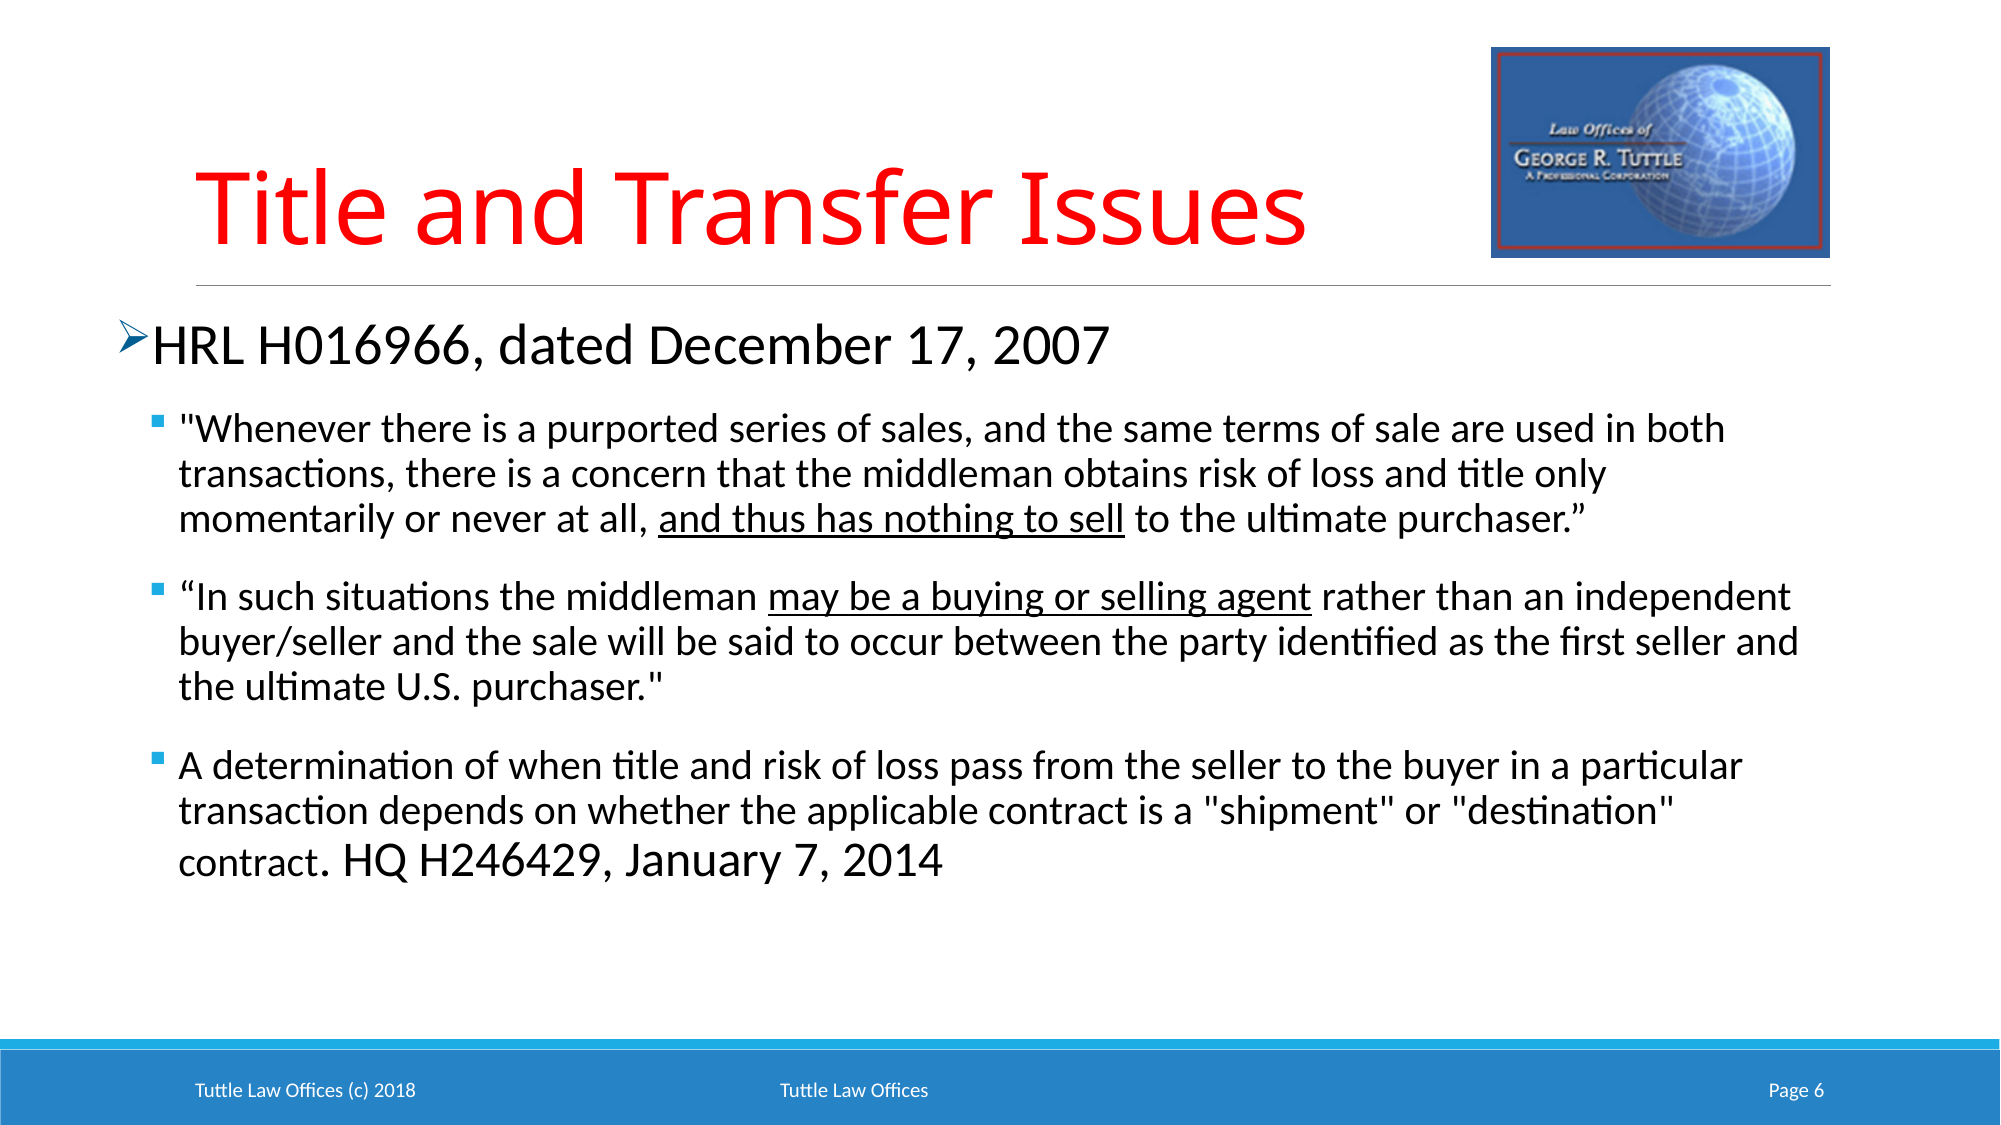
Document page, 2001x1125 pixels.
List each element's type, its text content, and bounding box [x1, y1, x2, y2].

title Title and Transfer Issues [180, 107, 1810, 273]
slide_number Page 6 [1624, 1059, 1840, 1120]
list HRL H016966, dated December 17, 2007 "Whenever there is a purported series of sales, and the same terms of sale are used in both transactions, there is a concern that the middleman obtains risk of loss and title only momentarily or never at all, and thus has nothing to sell to the ultimate purchaser.” “In such situations the middleman may be a buying or selling agent rather than an independent buyer/seller and the sale will be said to occur between the party identified as the first seller and the ultimate U.S. purchaser." A determination of when title and risk of loss pass from the seller to the buyer in a particular transaction depends on whether the applicable contract is a "shipment" or "destination" contract. HQ H246429, January 7, 2014 [115, 306, 1825, 975]
picture [1491, 47, 1830, 258]
slide_number Tuttle Law Offices (c) 2018 [180, 1059, 586, 1120]
